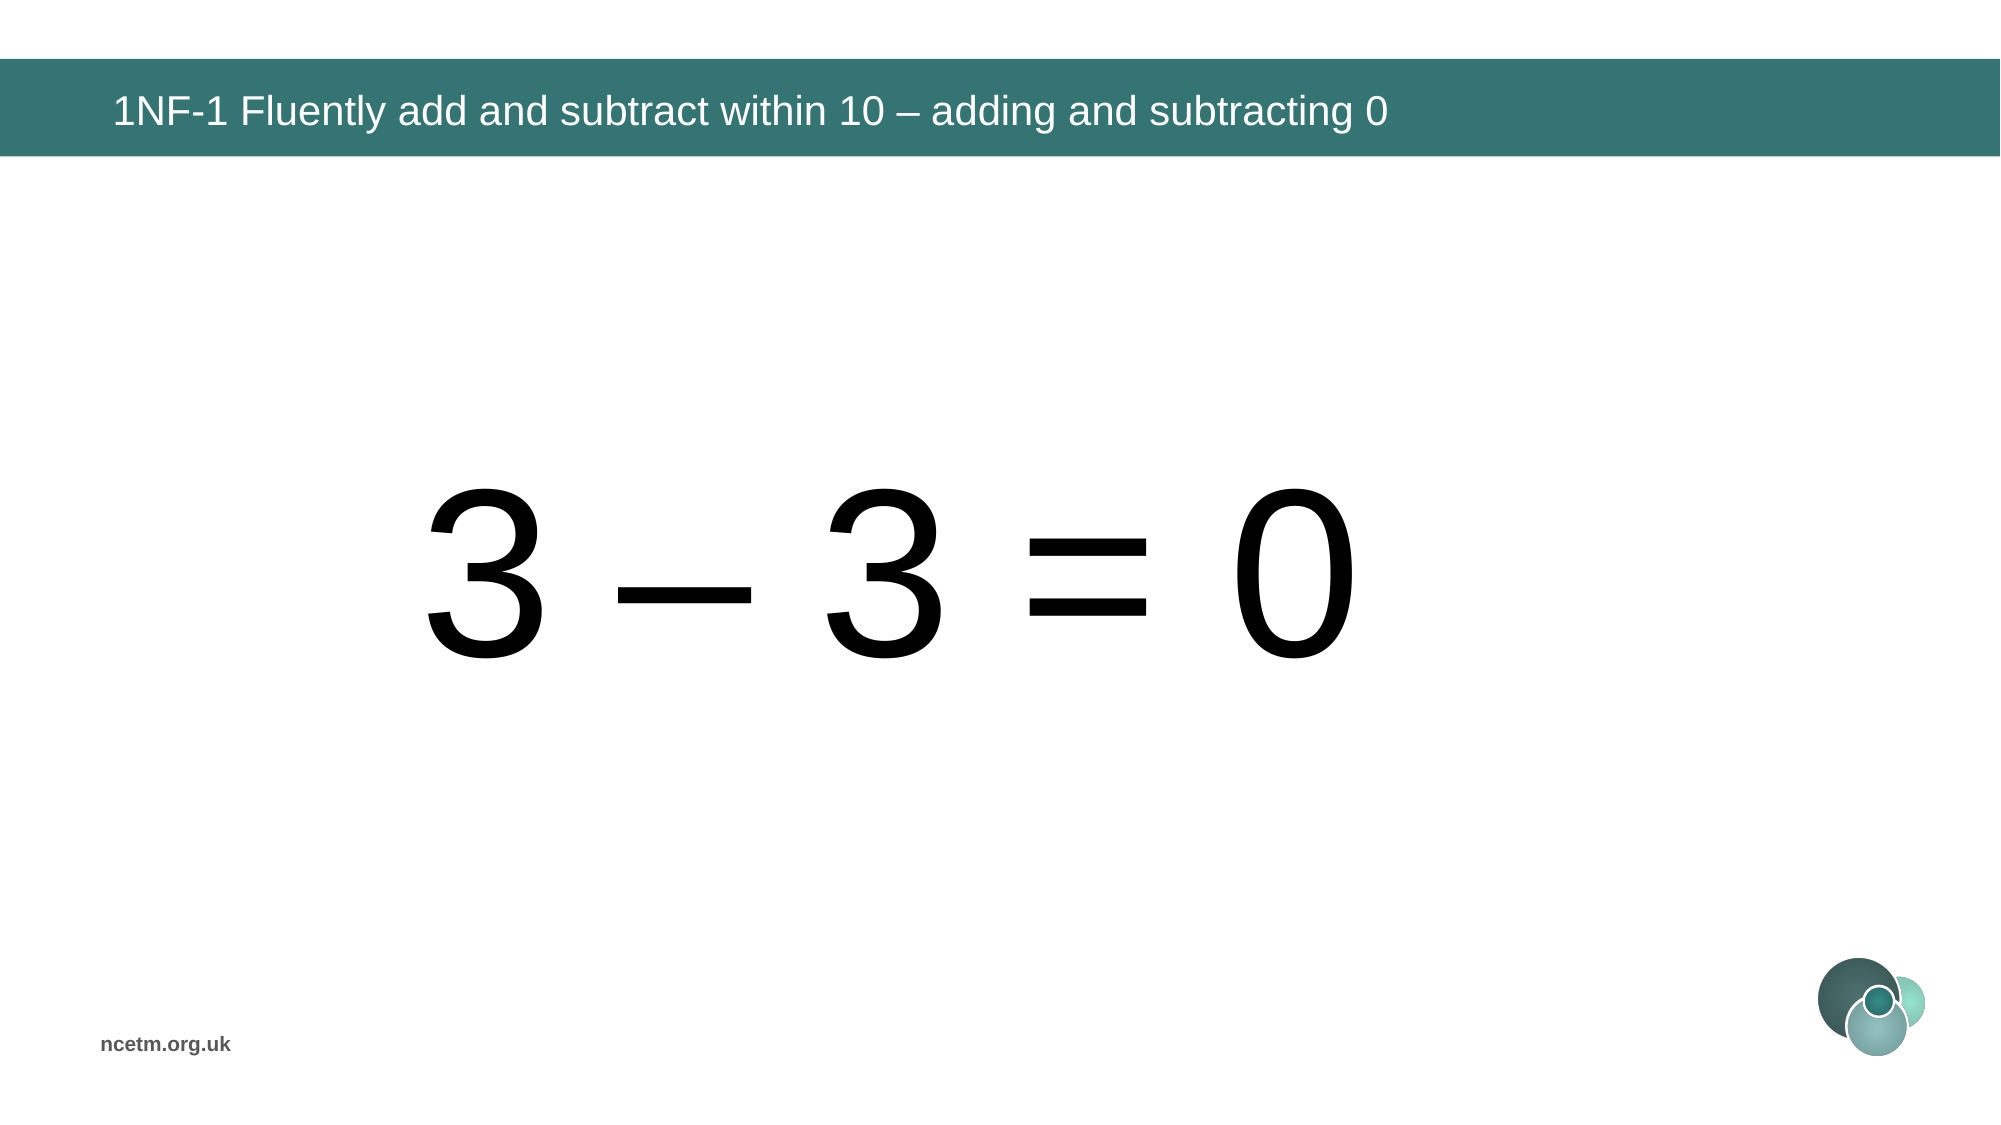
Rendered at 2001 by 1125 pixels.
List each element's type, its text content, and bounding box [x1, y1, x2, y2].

text_box 3 – 3 = [404, 409, 1213, 712]
text_box 0 [1213, 409, 1377, 712]
title 1NF-1 Fluently add and subtract within 10 – adding and subtracting 0 [97, 76, 1945, 147]
picture [1818, 958, 1925, 1056]
